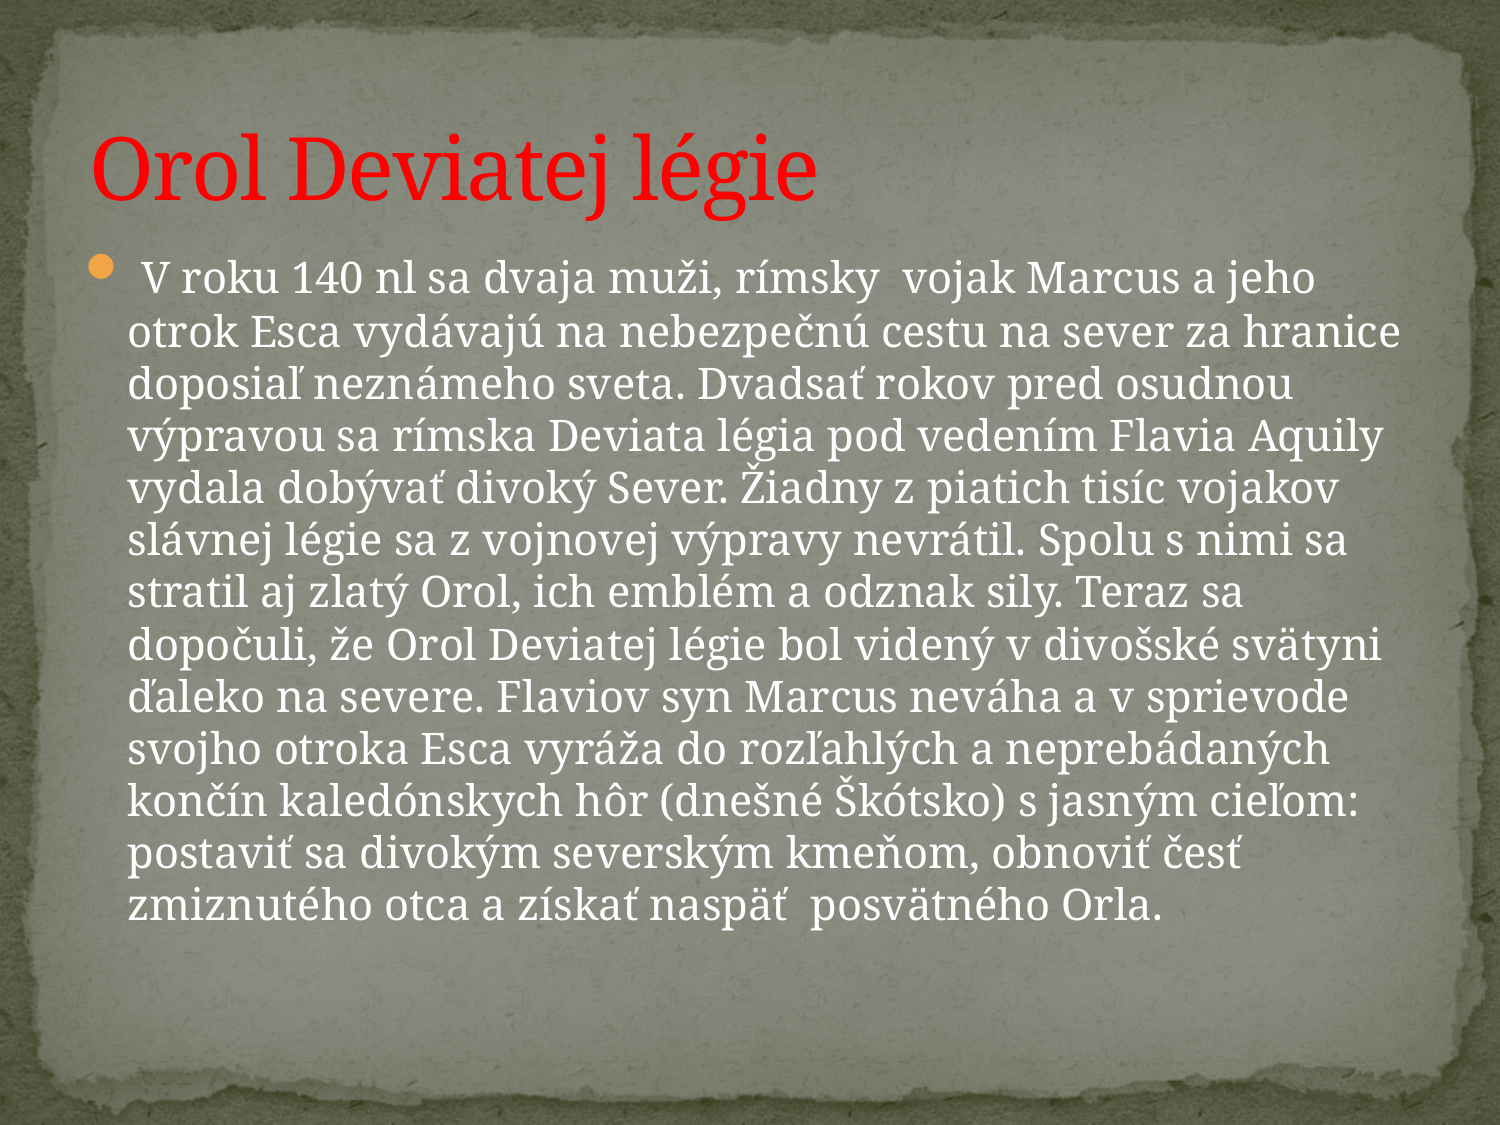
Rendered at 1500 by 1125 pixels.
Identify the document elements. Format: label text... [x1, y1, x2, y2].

title Orol Deviatej légie [74, 24, 1425, 225]
list V roku 140 nl sa dvaja muži, rímsky vojak Marcus a jeho otrok Esca vydávajú na nebezpečnú cestu na sever za hranice doposiaľ neznámeho sveta. Dvadsať rokov pred osudnou výpravou sa rímska Deviata légia pod vedením Flavia Aquily vydala dobývať divoký Sever. Žiadny z piatich tisíc vojakov slávnej légie sa z vojnovej výpravy nevrátil. Spolu s nimi sa stratil aj zlatý Orol, ich emblém a odznak sily. Teraz sa dopočuli, že Orol Deviatej légie bol videný v divošské svätyni ďaleko na severe. Flaviov syn Marcus neváha a v sprievode svojho otroka Esca vyráža do rozľahlých a neprebádaných končín kaledónskych hôr (dnešné Škótsko) s jasným cieľom: postaviť sa divokým severským kmeňom, obnoviť česť zmiznutého otca a získať naspäť posvätného Orla. [70, 234, 1421, 985]
